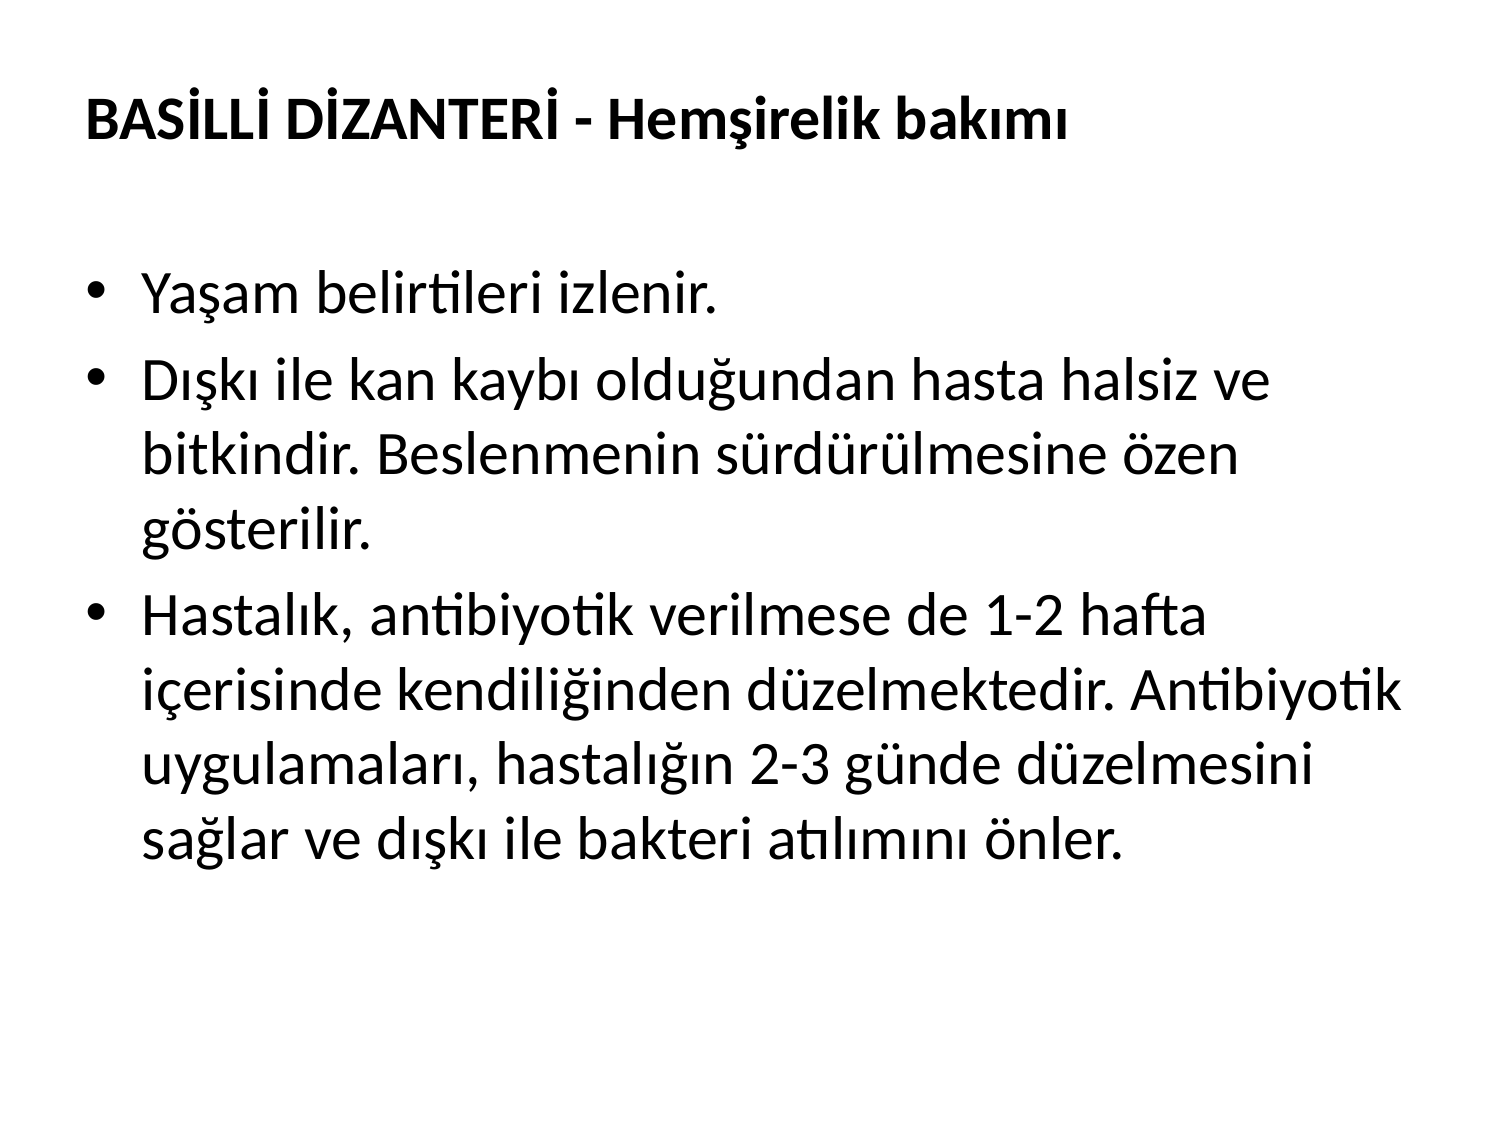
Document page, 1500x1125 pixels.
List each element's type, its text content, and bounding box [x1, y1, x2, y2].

list BASİLLİ DİZANTERİ - Hemşirelik bakımı Yaşam belirtileri izlenir. Dışkı ile kan kaybı olduğundan hasta halsiz ve bitkindir. Beslenmenin sürdürülmesine özen gösterilir. Hastalık, antibiyotik verilmese de 1-2 hafta içerisinde kendiliğinden düzelmektedir. Antibiyotik uygulamaları, hastalığın 2-3 günde düzelmesini sağlar ve dışkı ile bakteri atılımını önler. [70, 70, 1421, 891]
